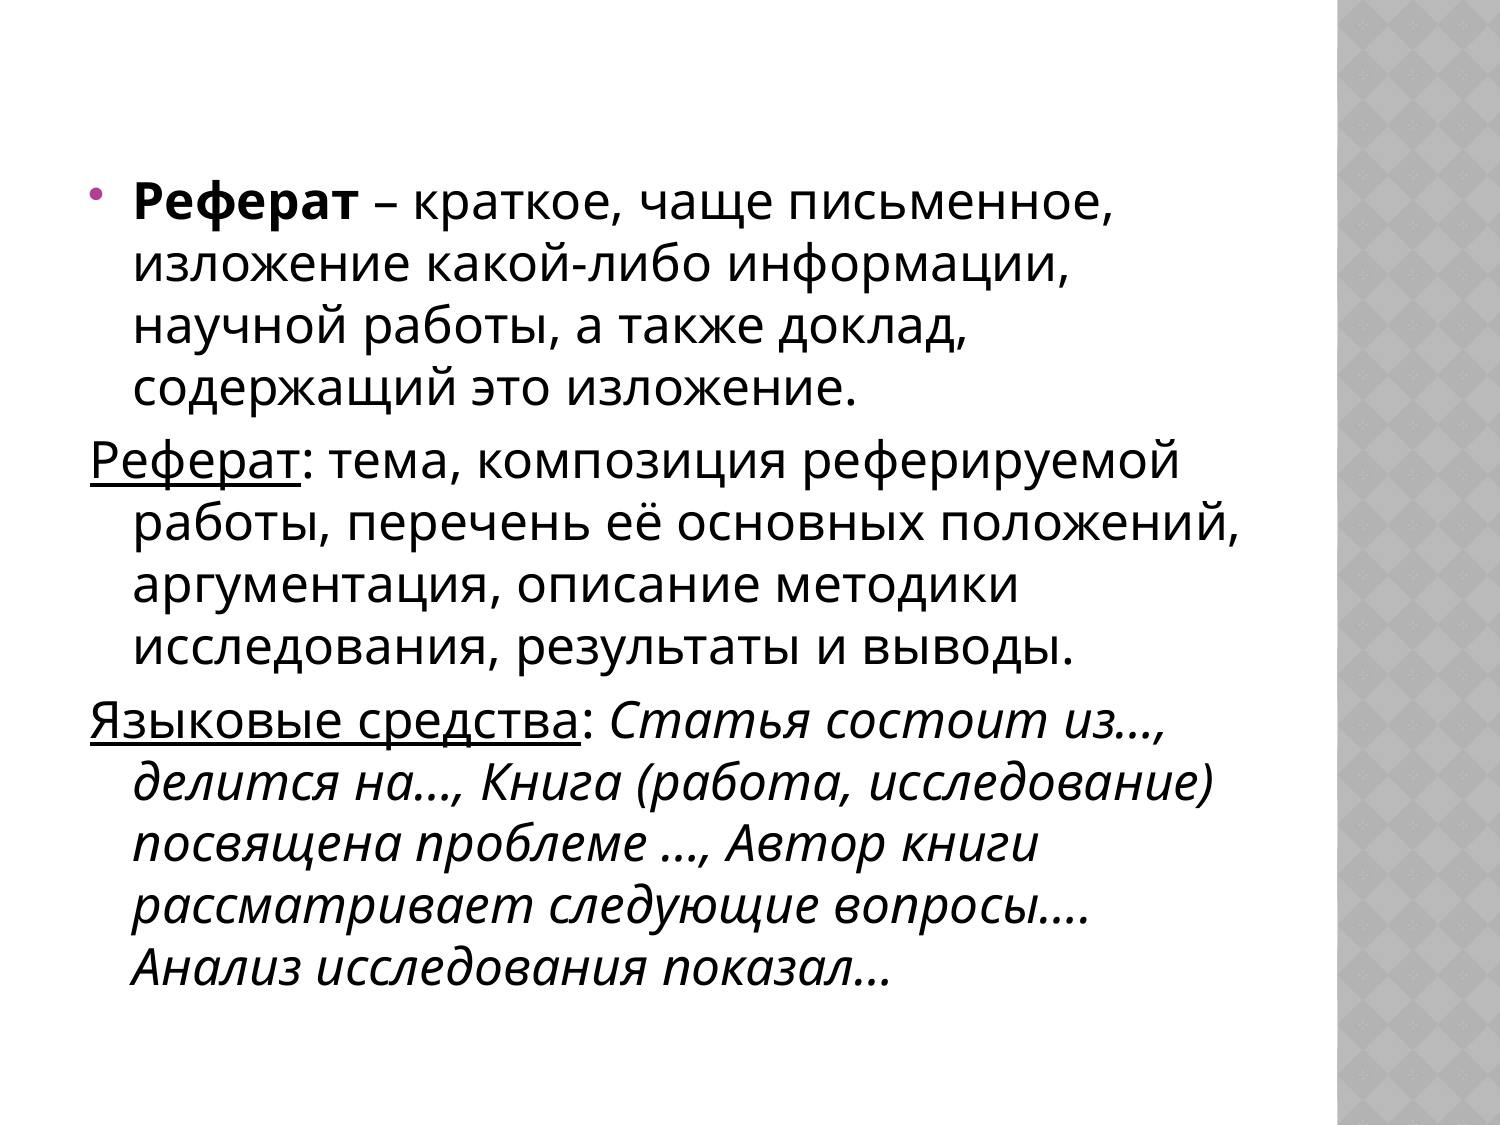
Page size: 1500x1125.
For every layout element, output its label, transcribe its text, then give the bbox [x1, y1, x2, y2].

list Реферат – краткое, чаще письменное, изложение какой-либо информации, научной работы, а также доклад, содержащий это изложение. Реферат: тема, композиция реферируемой работы, перечень её основных положений, аргументация, описание методики исследования, результаты и выводы. Языковые средства: Статья состоит из…, делится на…, Книга (работа, исследование) посвящена проблеме …, Автор книги рассматривает следующие вопросы…. Анализ исследования показал… [75, 160, 1263, 1059]
